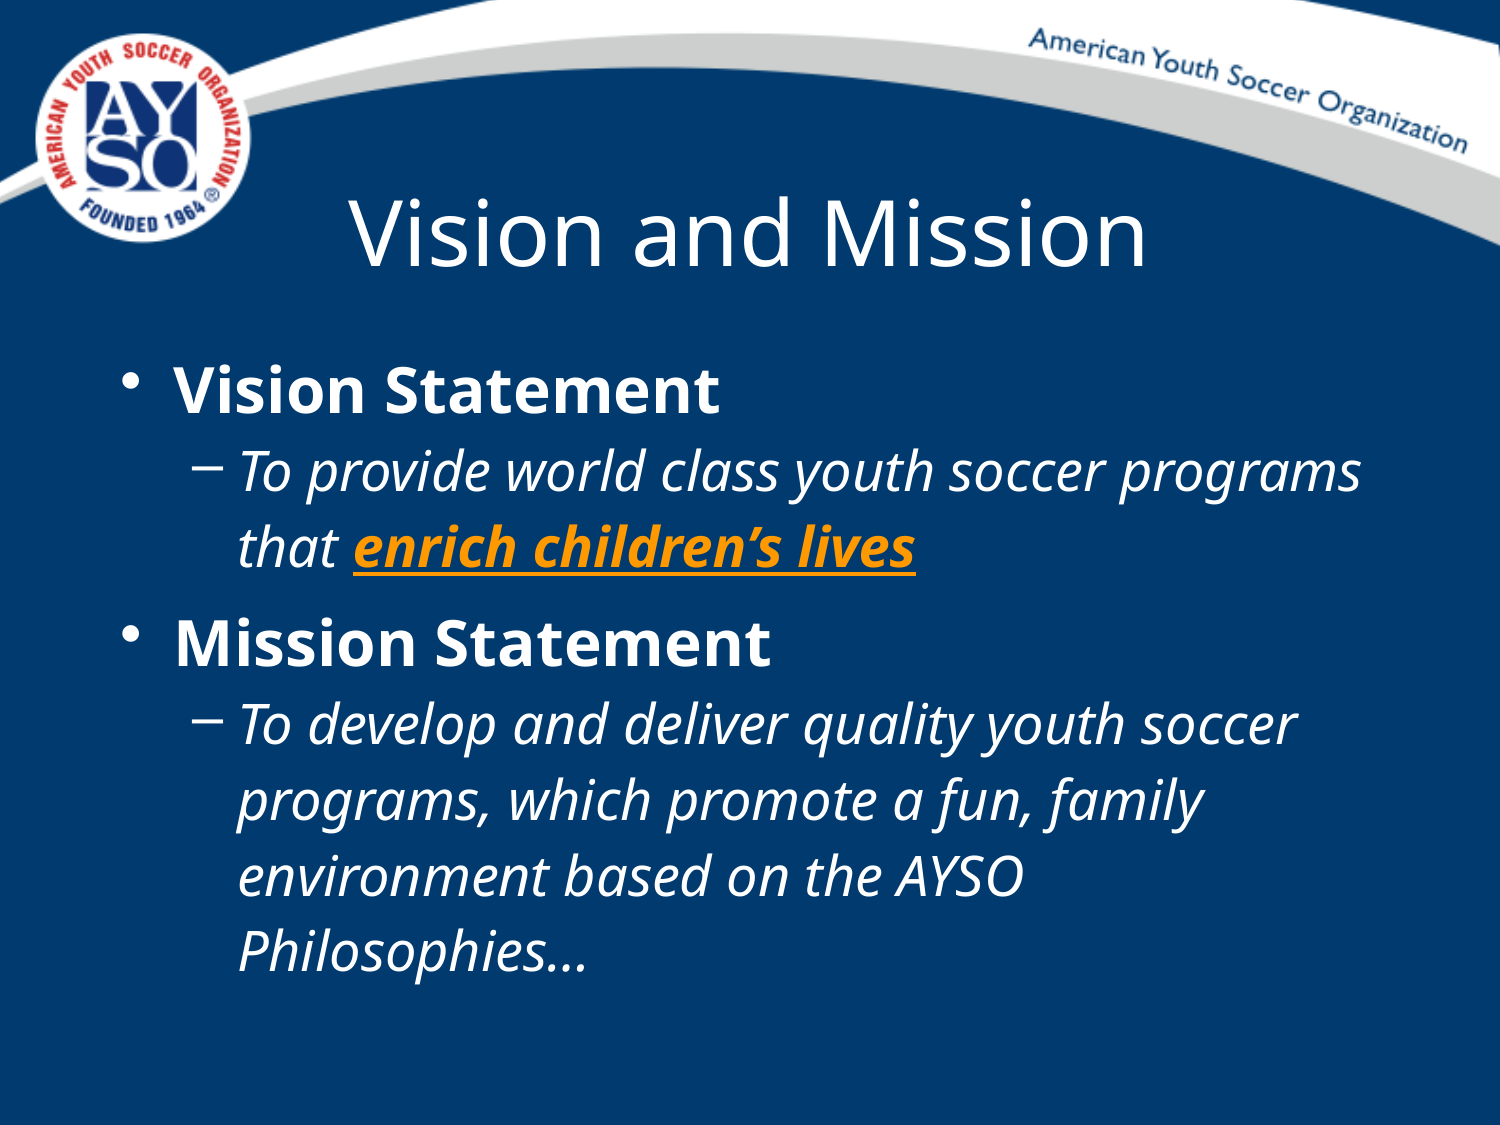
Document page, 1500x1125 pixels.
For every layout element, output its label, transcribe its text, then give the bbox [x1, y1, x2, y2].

title Vision and Mission [111, 149, 1388, 313]
picture [0, 0, 1500, 1125]
list Vision Statement To provide world class youth soccer programs that enrich children’s lives Mission Statement To develop and deliver quality youth soccer programs, which promote a fun, family environment based on the AYSO Philosophies… [111, 336, 1388, 1001]
